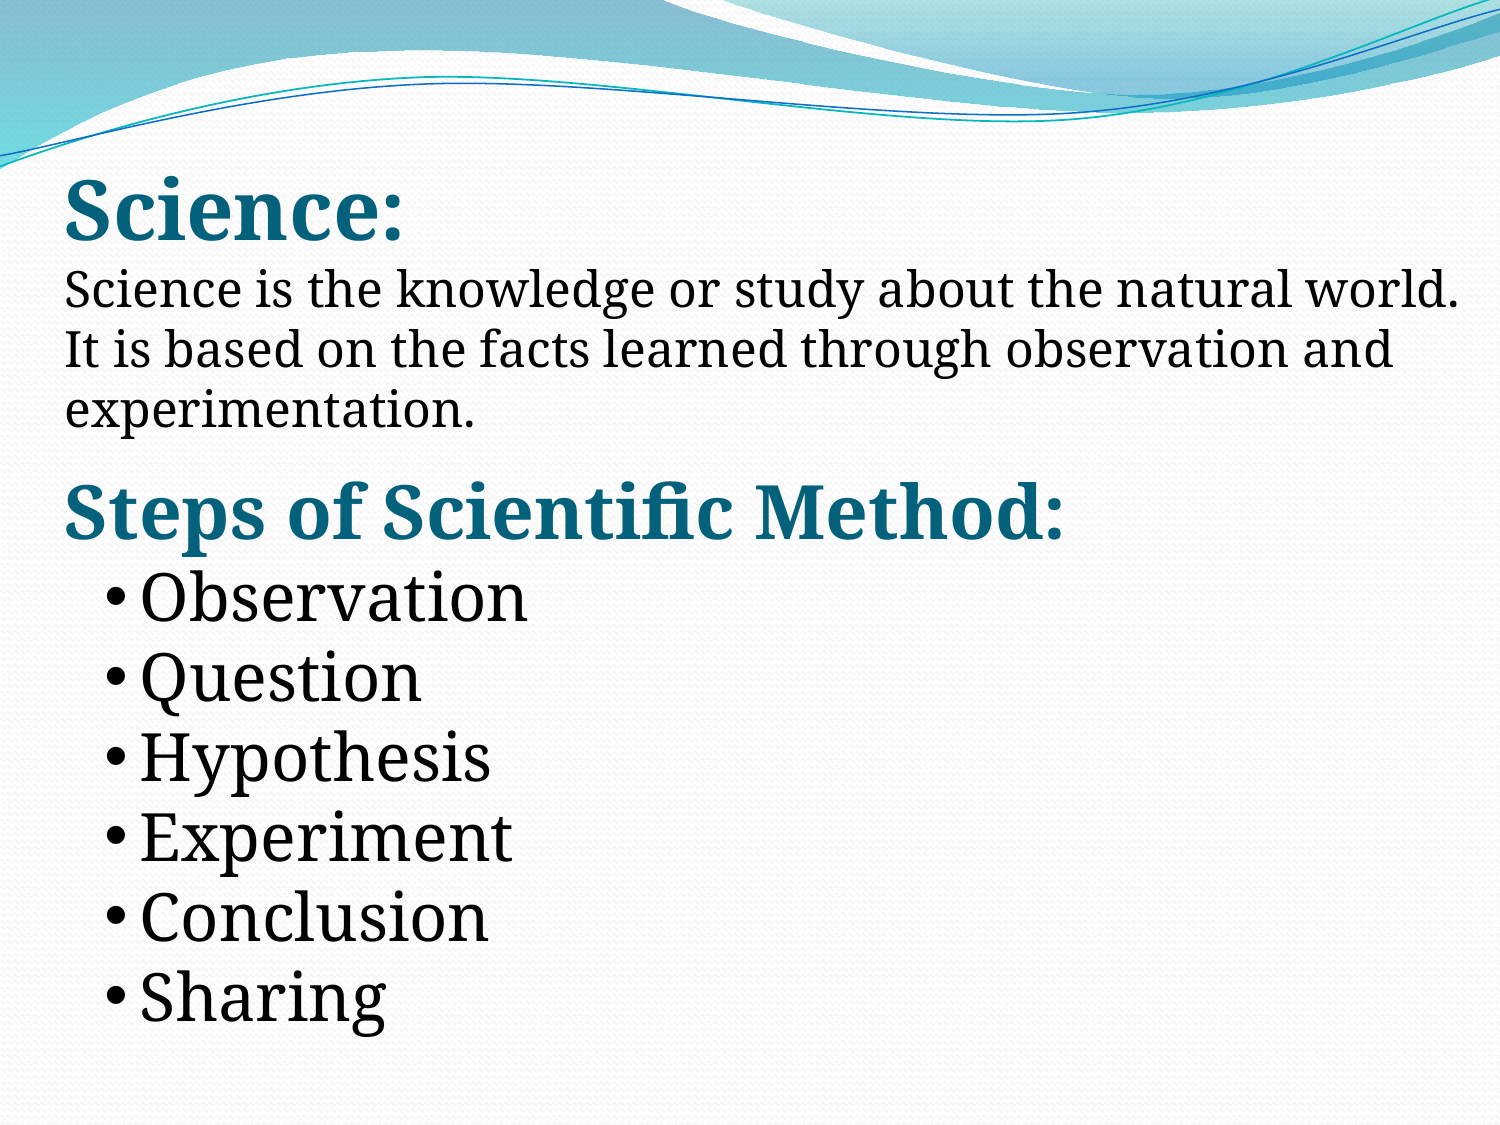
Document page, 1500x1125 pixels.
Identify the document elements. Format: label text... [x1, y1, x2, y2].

text_box Science: Science is the knowledge or study about the natural world. It is based on the facts learned through observation and experimentation. [50, 149, 1500, 445]
text_box Steps of Scientific Method: Observation Question Hypothesis Experiment Conclusion Sharing [49, 457, 1463, 1043]
